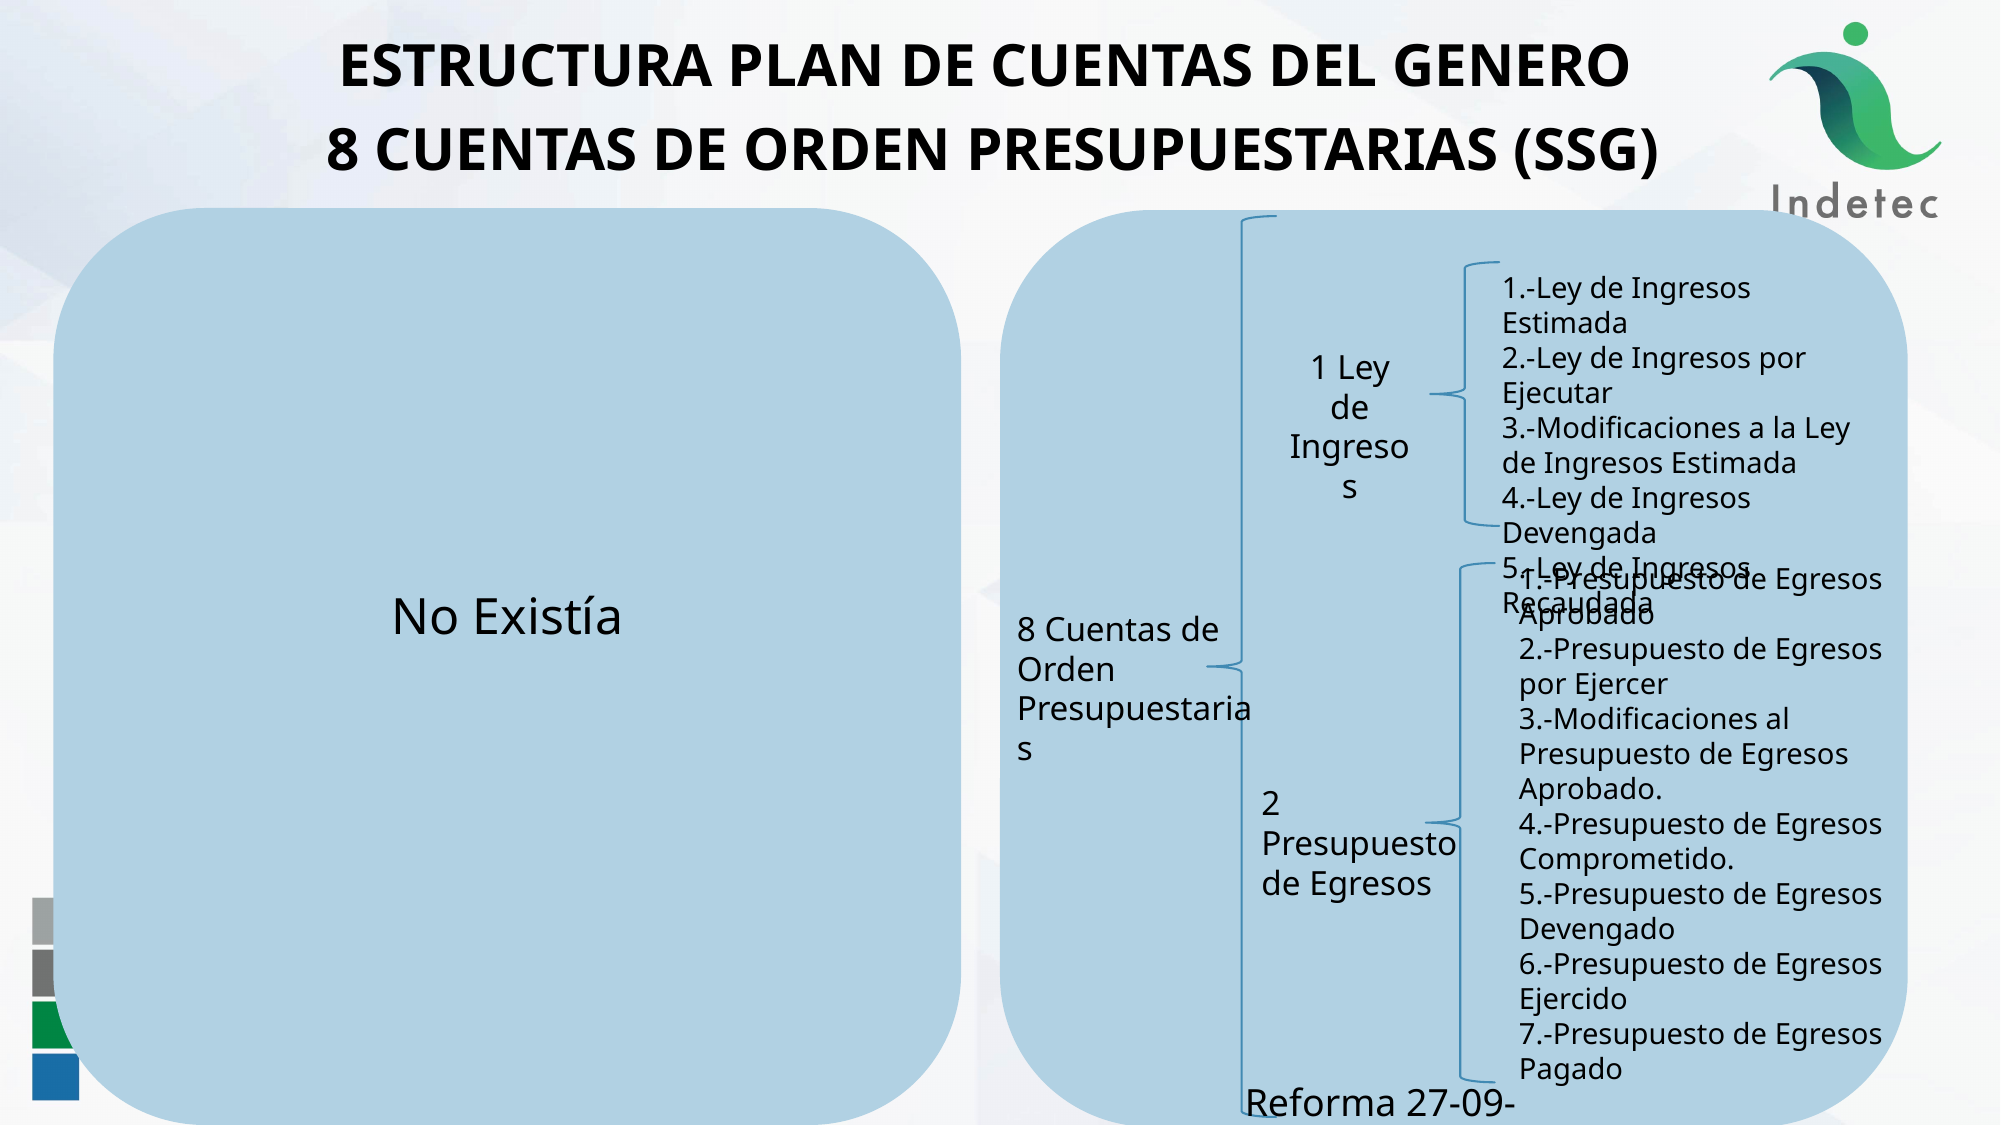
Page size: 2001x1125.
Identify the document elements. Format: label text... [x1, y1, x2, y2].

picture [0, 0, 2001, 1125]
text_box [52, 207, 962, 1125]
text_box ESTRUCTURA PLAN DE CUENTAS DEL GENERO 8 CUENTAS DE ORDEN PRESUPUESTARIAS (SSG) [74, 29, 1912, 191]
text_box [999, 209, 1933, 1125]
